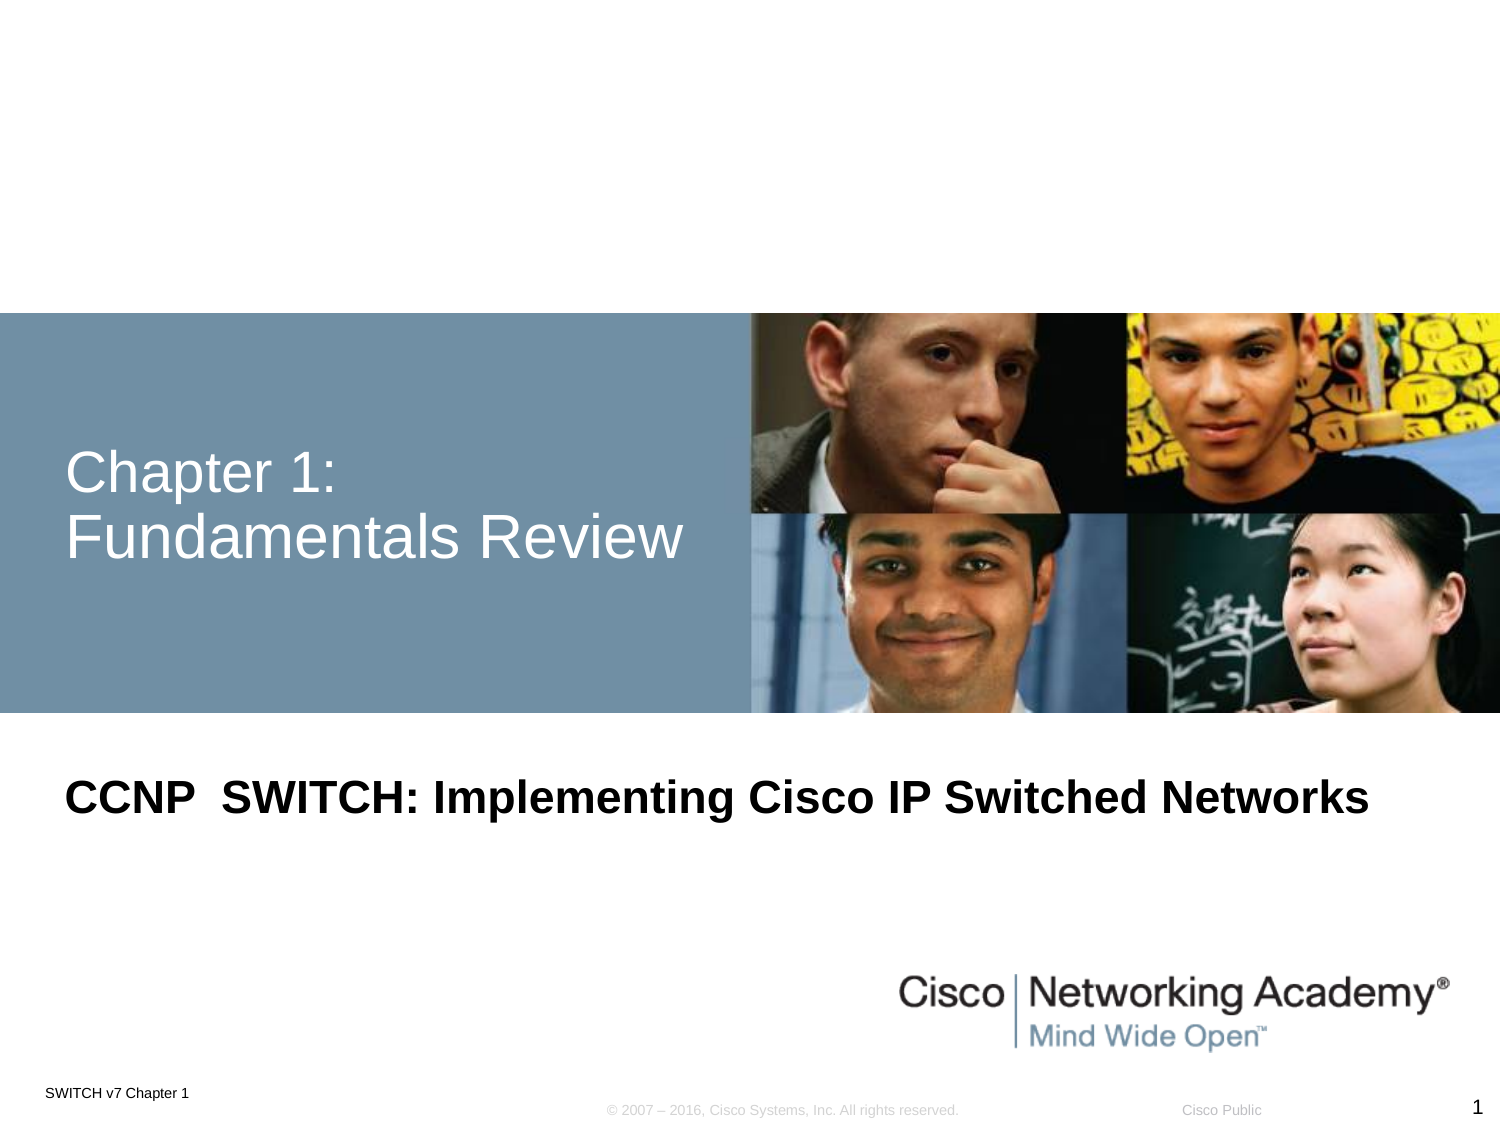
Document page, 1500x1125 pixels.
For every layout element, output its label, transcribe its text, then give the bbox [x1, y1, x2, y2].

picture [0, 313, 1500, 713]
subtitle CCNP SWITCH: Implementing Cisco IP Switched Networks [50, 766, 1394, 875]
title Chapter 1: Fundamentals Review [51, 423, 736, 592]
picture [899, 974, 1450, 1053]
